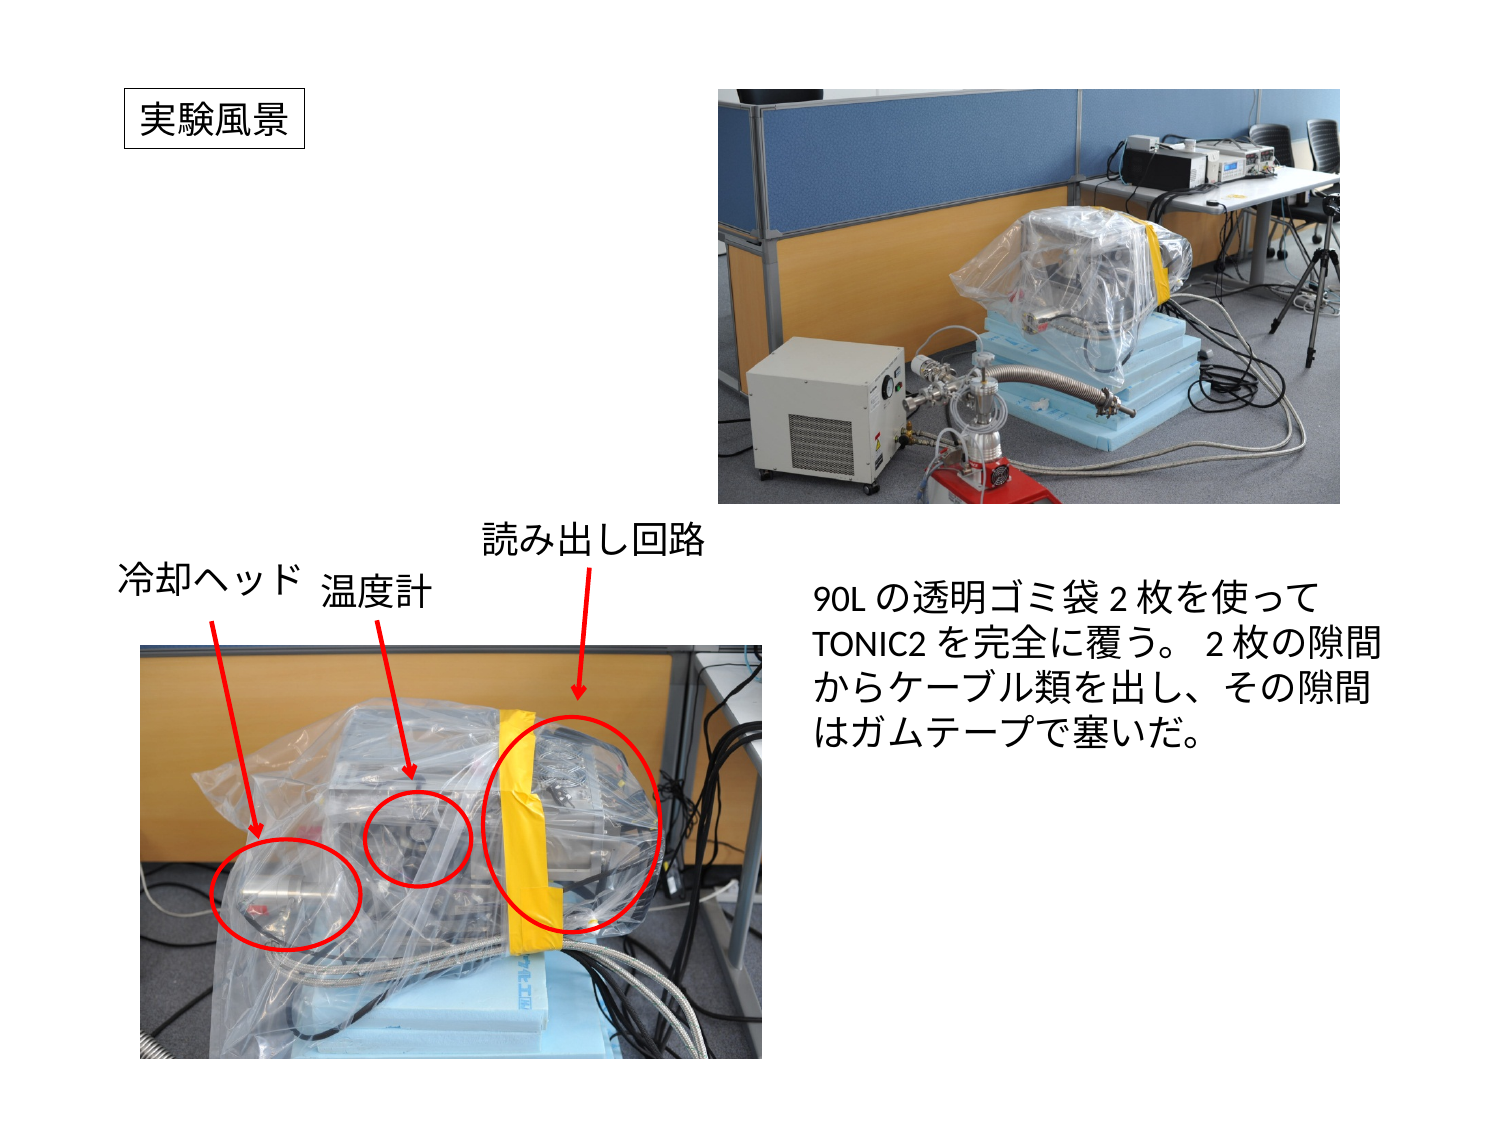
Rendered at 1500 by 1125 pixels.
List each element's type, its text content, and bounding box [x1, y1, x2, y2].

text_box 実験風景 [124, 88, 305, 149]
text_box 90Lの透明ゴミ袋2枚を使ってTONIC2を完全に覆う。2枚の隙間からケーブル類を出し、その隙間はガムテープで塞いだ。 [797, 566, 1400, 762]
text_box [376, 620, 413, 781]
picture [140, 644, 763, 1059]
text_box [577, 567, 590, 701]
text_box 読み出し回路 [466, 508, 722, 569]
text_box 温度計 [305, 560, 448, 621]
text_box 冷却ヘッド [102, 549, 320, 609]
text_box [211, 620, 259, 840]
picture [717, 89, 1340, 504]
